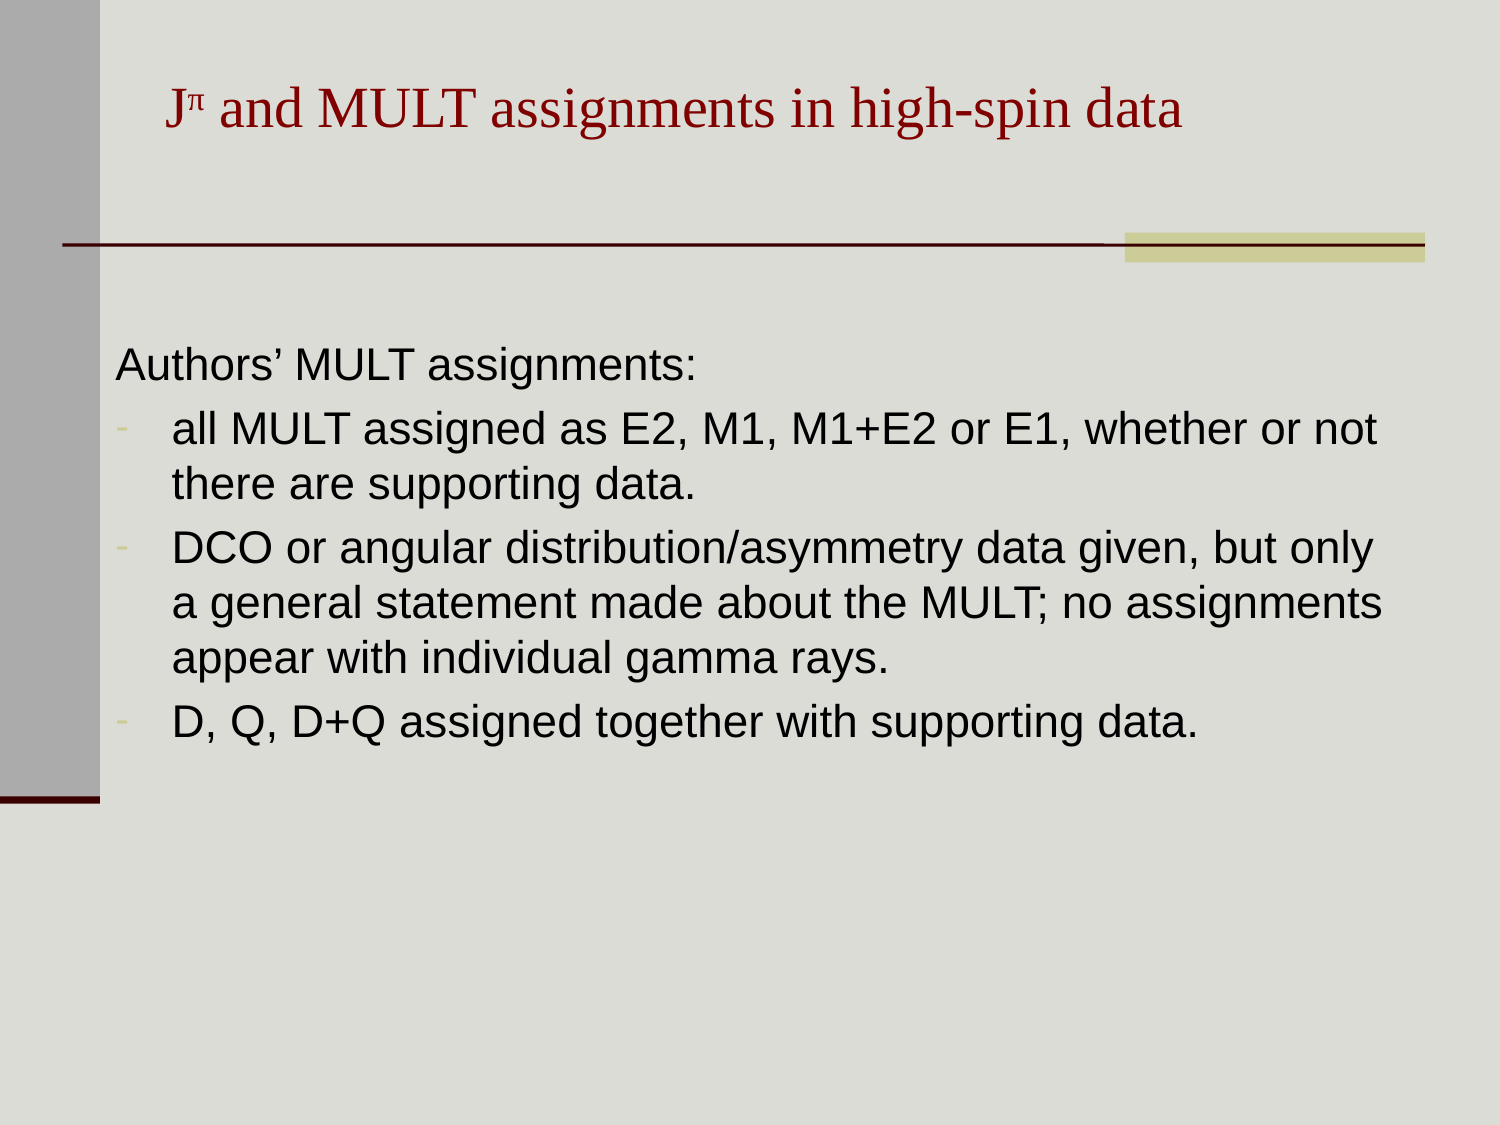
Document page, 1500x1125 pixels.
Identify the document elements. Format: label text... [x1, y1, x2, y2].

list Authors’ MULT assignments: all MULT assigned as E2, M1, M1+E2 or E1, whether or not there are supporting data. DCO or angular distribution/asymmetry data given, but only a general statement made about the MULT; no assignments appear with individual gamma rays. D, Q, D+Q assigned together with supporting data. [100, 262, 1425, 1006]
title Jπ and MULT assignments in high-spin data [150, 45, 1425, 234]
